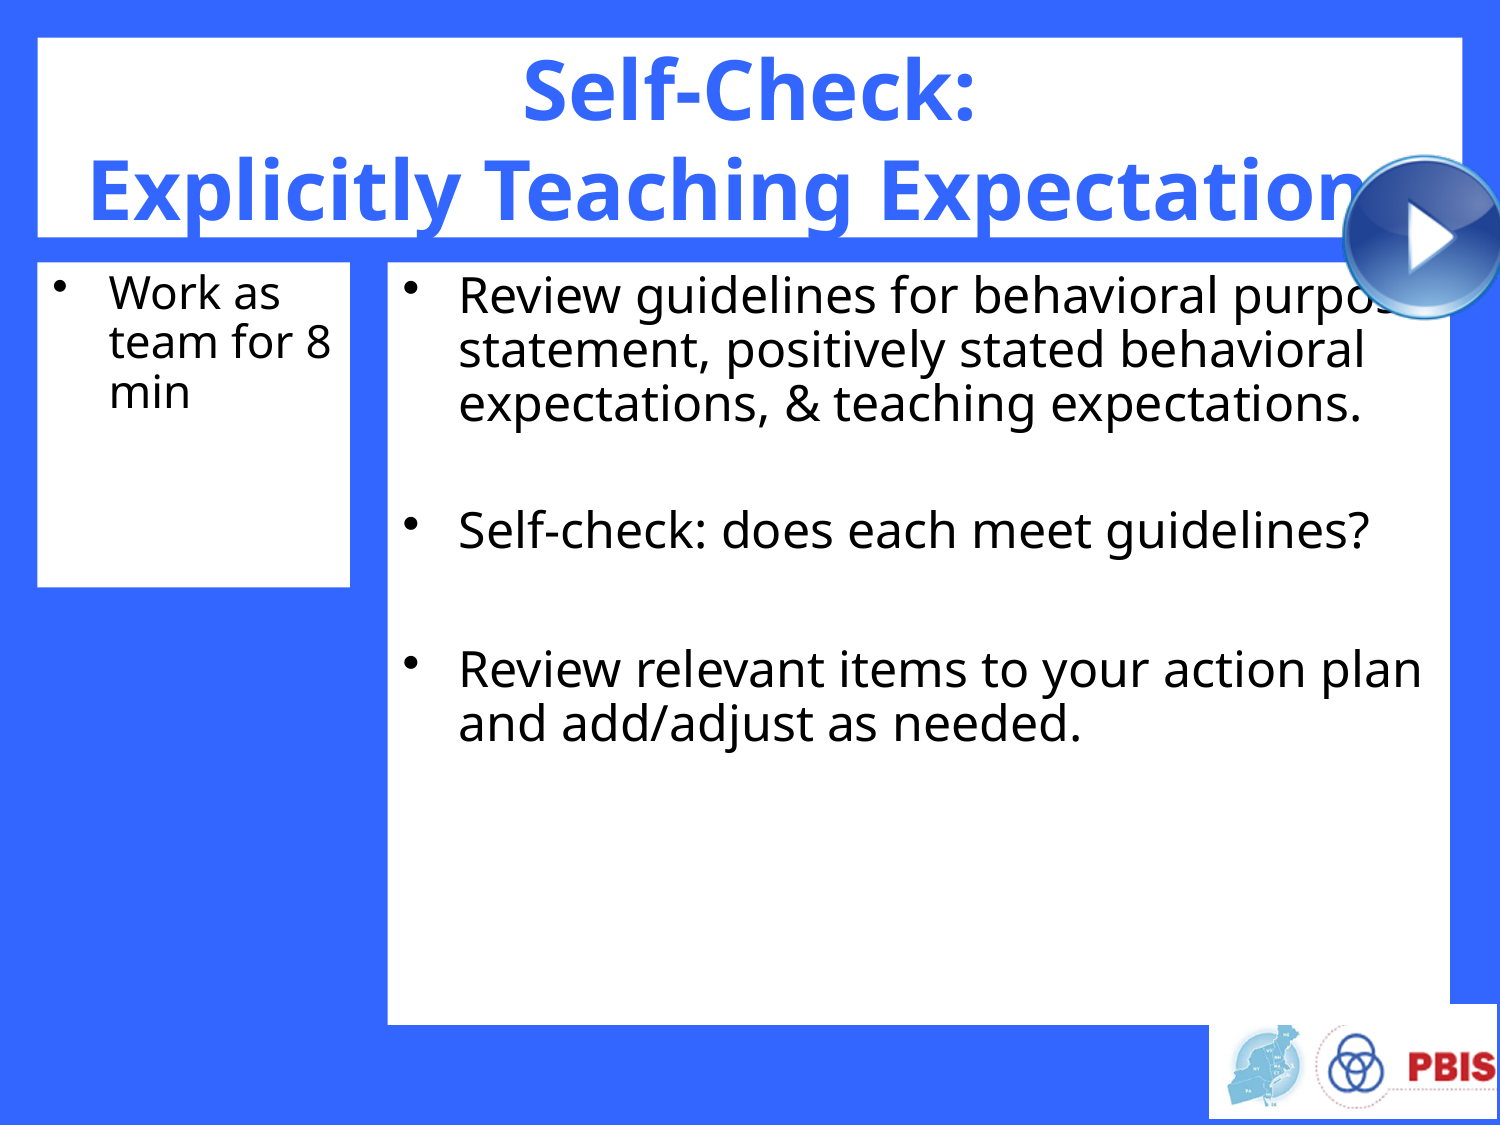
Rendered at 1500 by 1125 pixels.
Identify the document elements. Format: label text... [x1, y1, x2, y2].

picture [1337, 149, 1500, 326]
picture [1209, 1004, 1497, 1119]
list Review guidelines for behavioral purpose statement, positively stated behavioral expectations, & teaching expectations. Self-check: does each meet guidelines? Review relevant items to your action plan and add/adjust as needed. [387, 262, 1451, 1026]
text_box Work as team for 8 min [37, 262, 350, 588]
title Self-Check: Explicitly Teaching Expectations [37, 37, 1463, 238]
